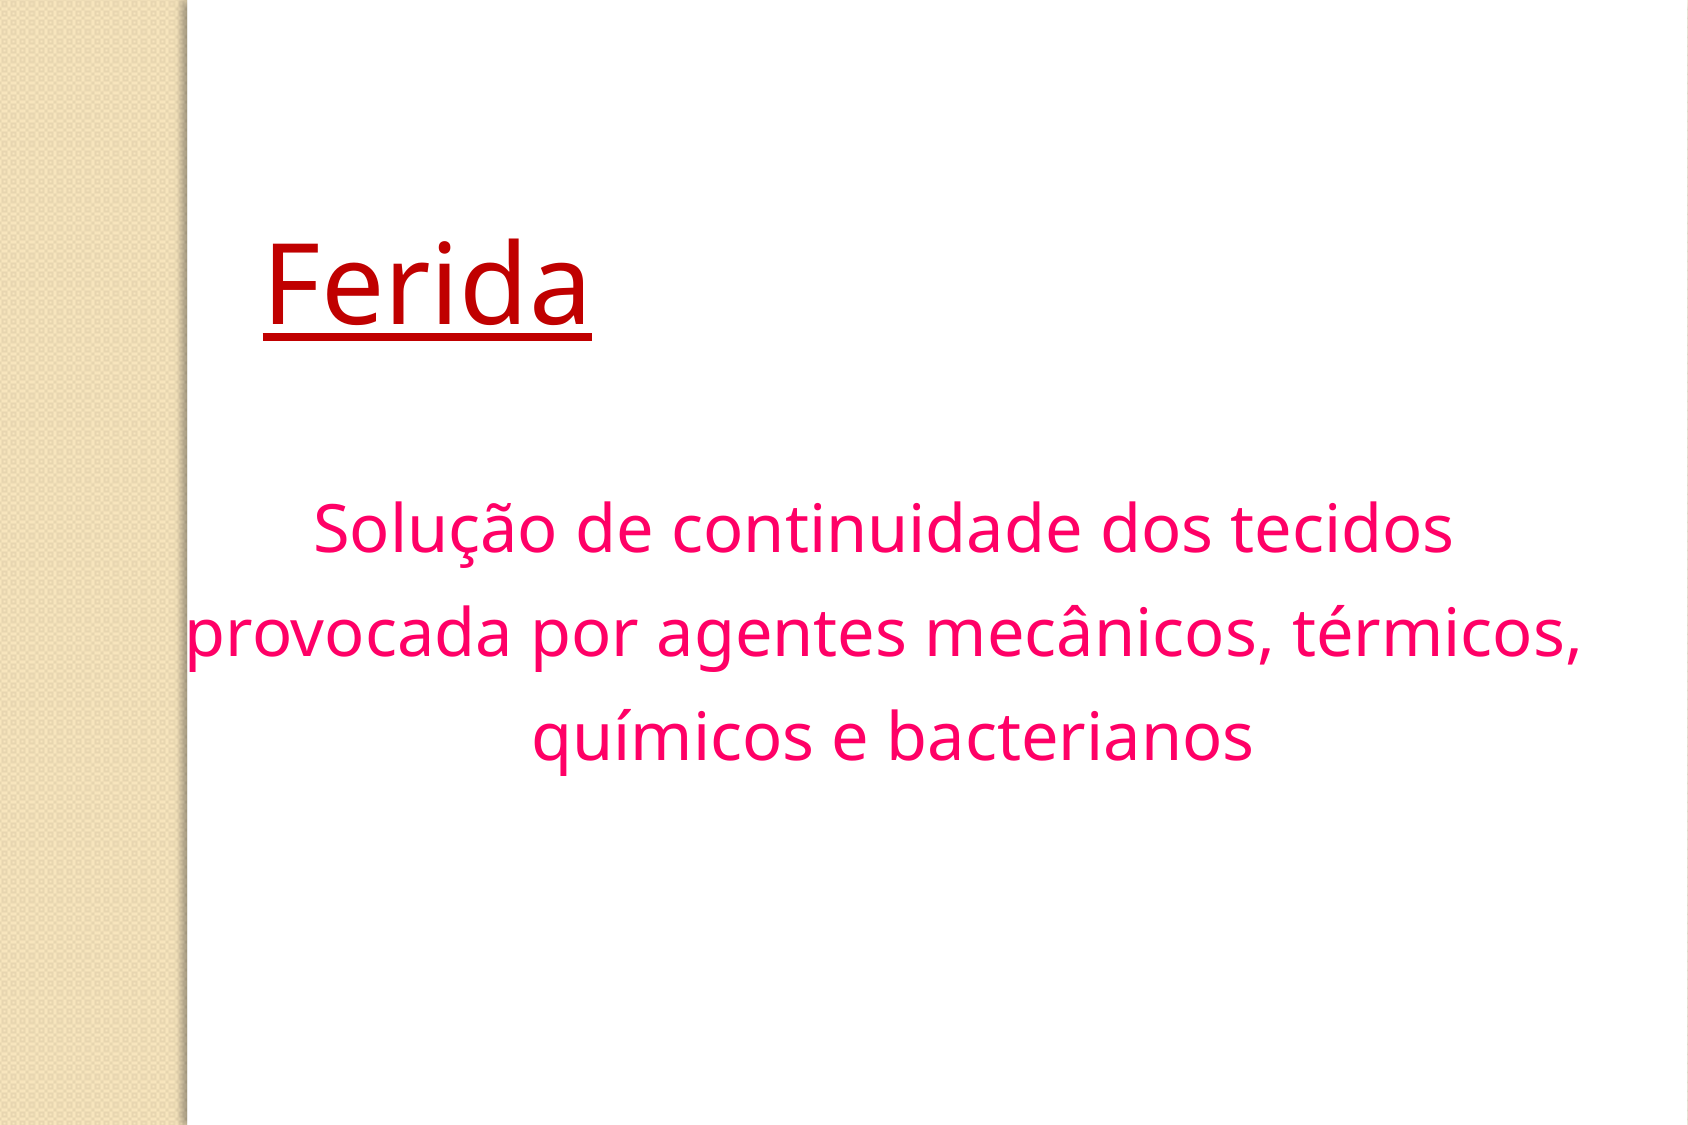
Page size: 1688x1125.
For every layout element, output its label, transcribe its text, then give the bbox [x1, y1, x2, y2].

title Ferida [247, 185, 844, 374]
list Solução de continuidade dos tecidos provocada por agentes mecânicos, térmicos, químicos e bacterianos [99, 454, 1688, 882]
